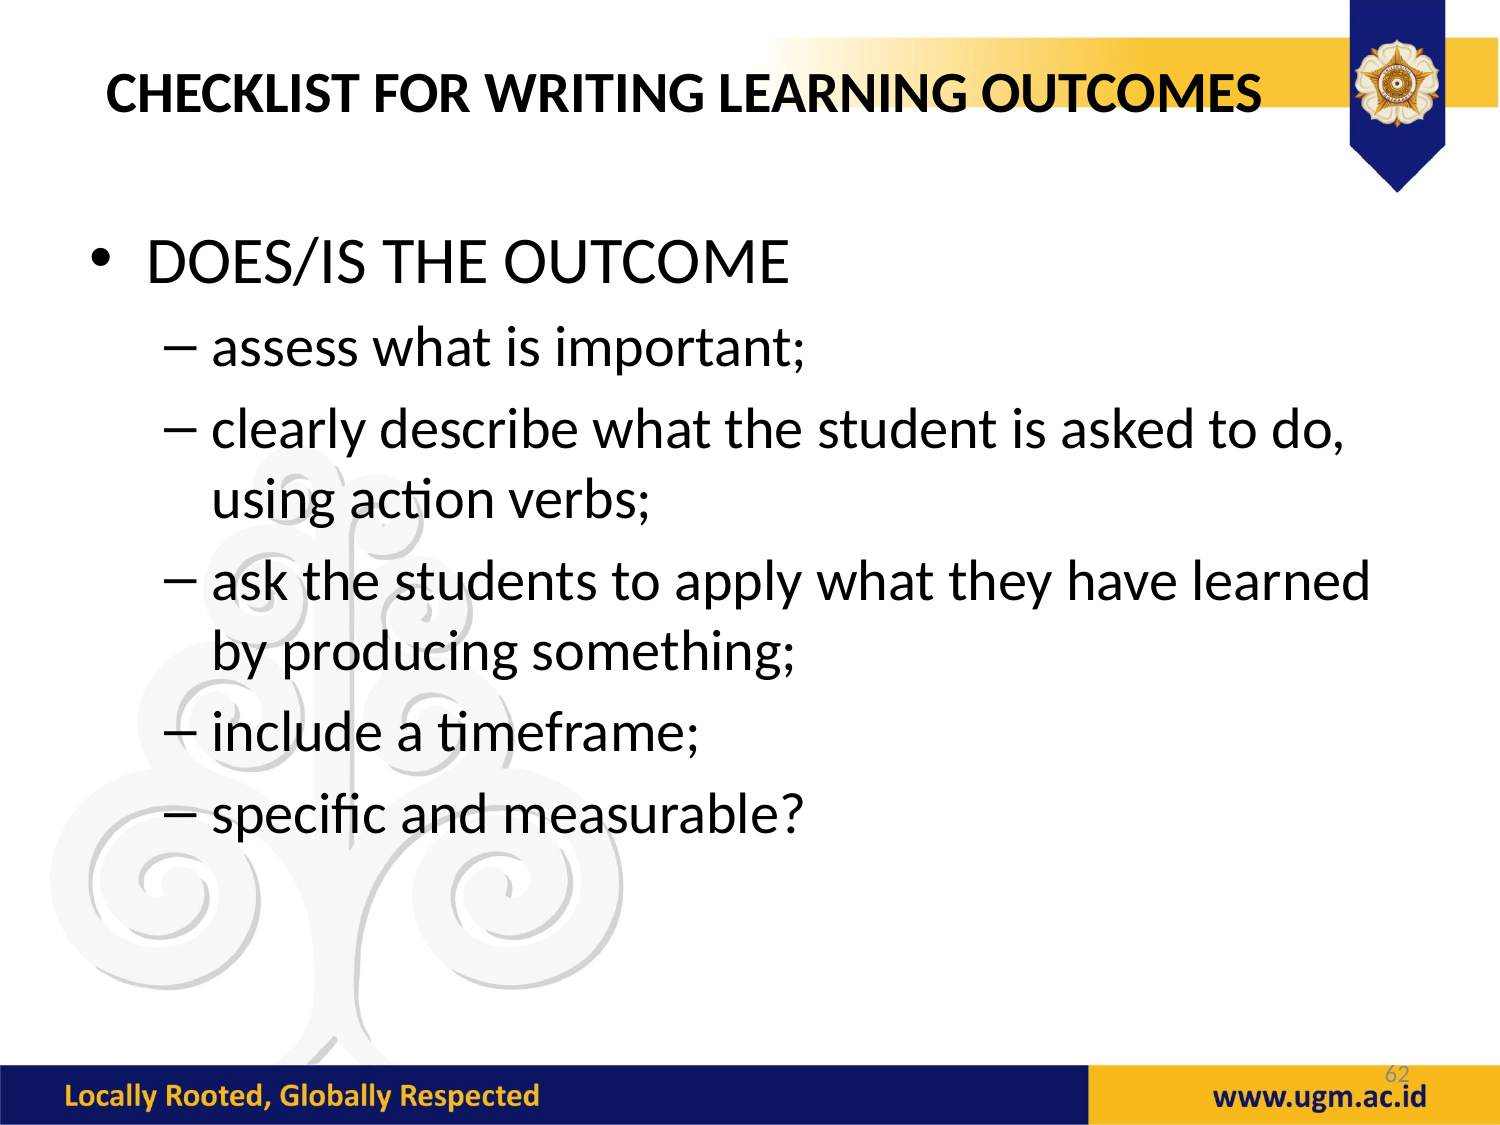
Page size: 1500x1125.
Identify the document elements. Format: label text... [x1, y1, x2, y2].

picture [0, 0, 1500, 1125]
text_box CHECKLIST FOR WRITING LEARNING OUTCOMES [19, 22, 1370, 210]
text_box DOES/IS THE OUTCOME assess what is important; clearly describe what the student is asked to do, using action verbs; ask the students to apply what they have learned by producing something; include a timeframe; specific and measurable? [74, 209, 1425, 1060]
slide_number 62 [1074, 1042, 1425, 1103]
